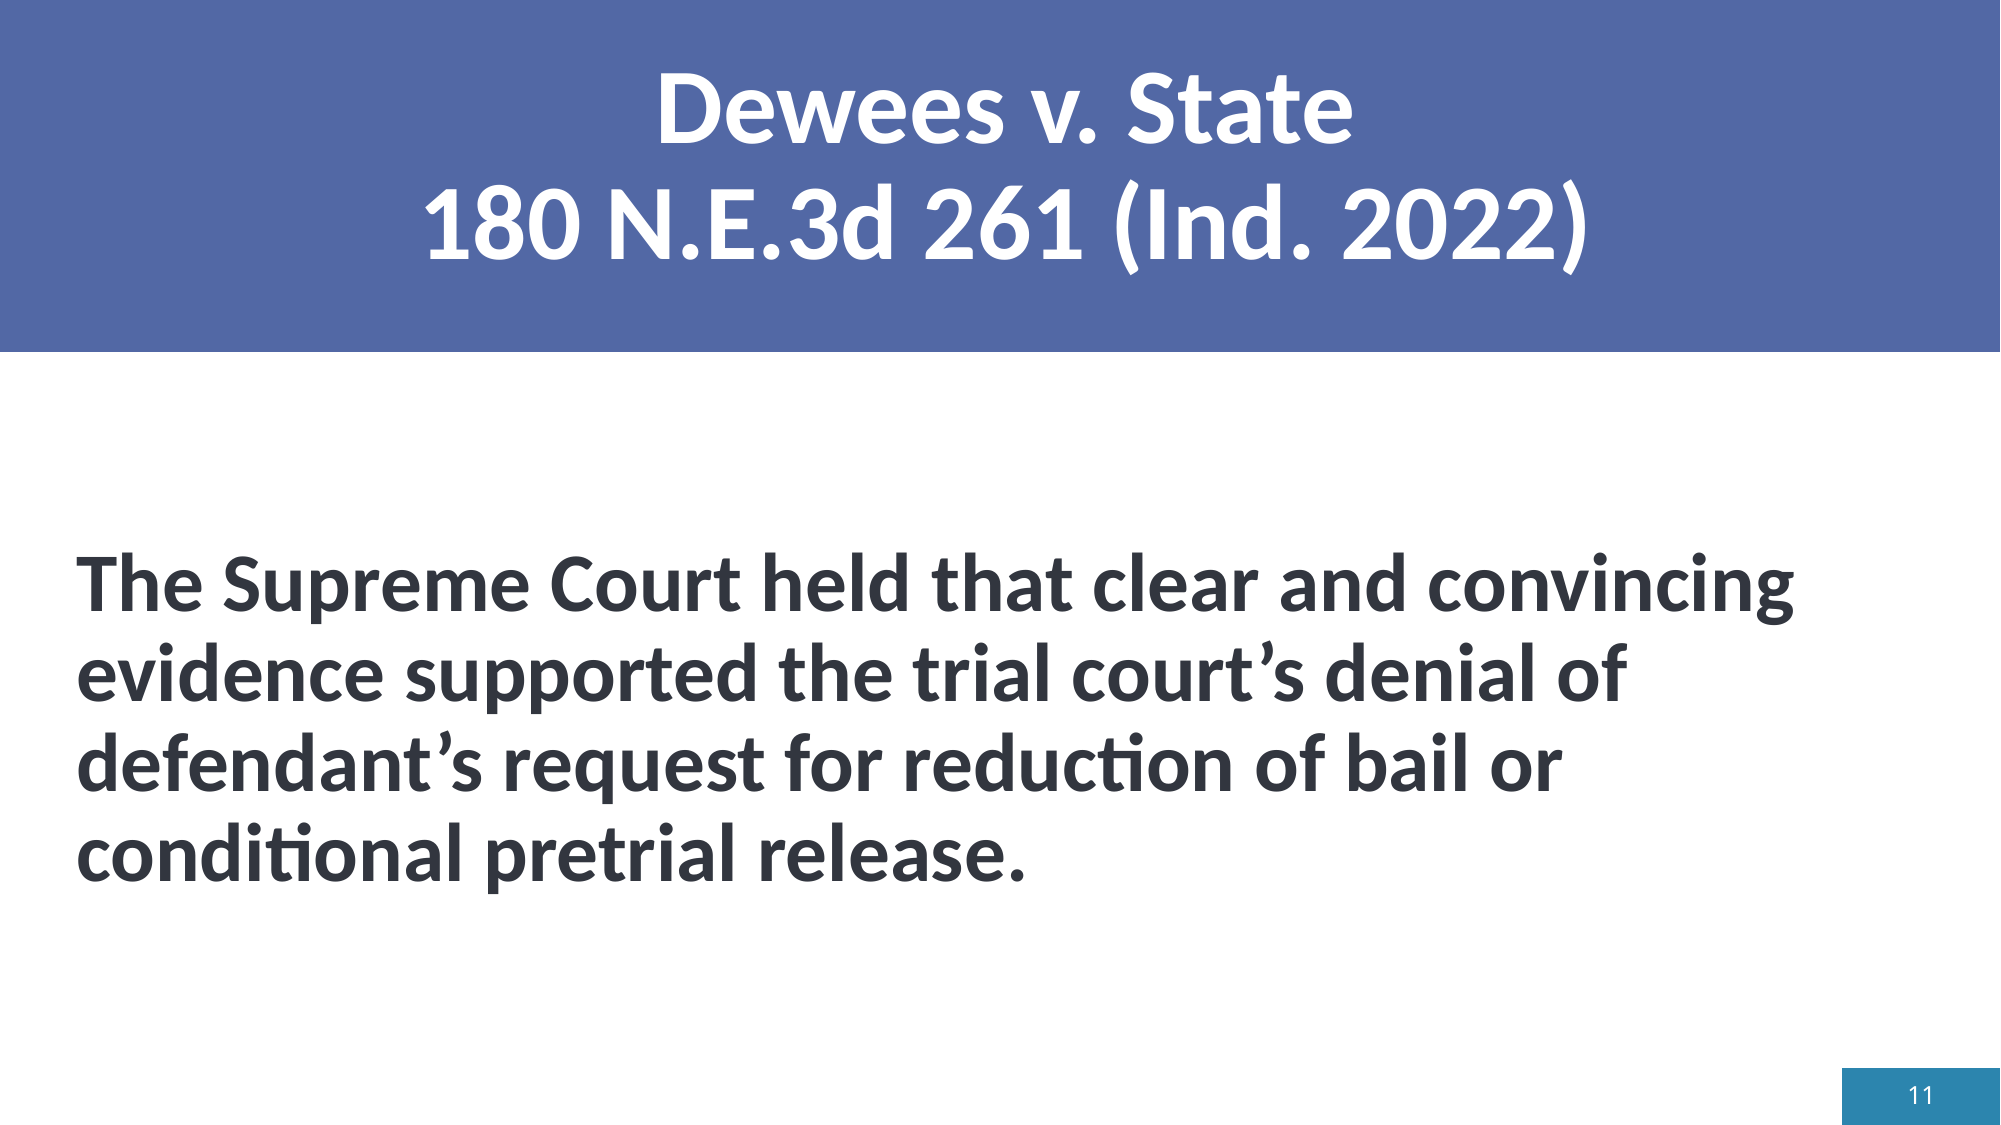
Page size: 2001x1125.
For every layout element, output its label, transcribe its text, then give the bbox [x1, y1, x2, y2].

slide_number 11 [1889, 1079, 1951, 1114]
list The Supreme Court held that clear and convincing evidence supported the trial court’s denial of defendant’s request for reduction of bail or conditional pretrial release. [60, 452, 1914, 987]
title Dewees v. State 180 N.E.3d 261 (Ind. 2022) [60, 42, 1951, 291]
